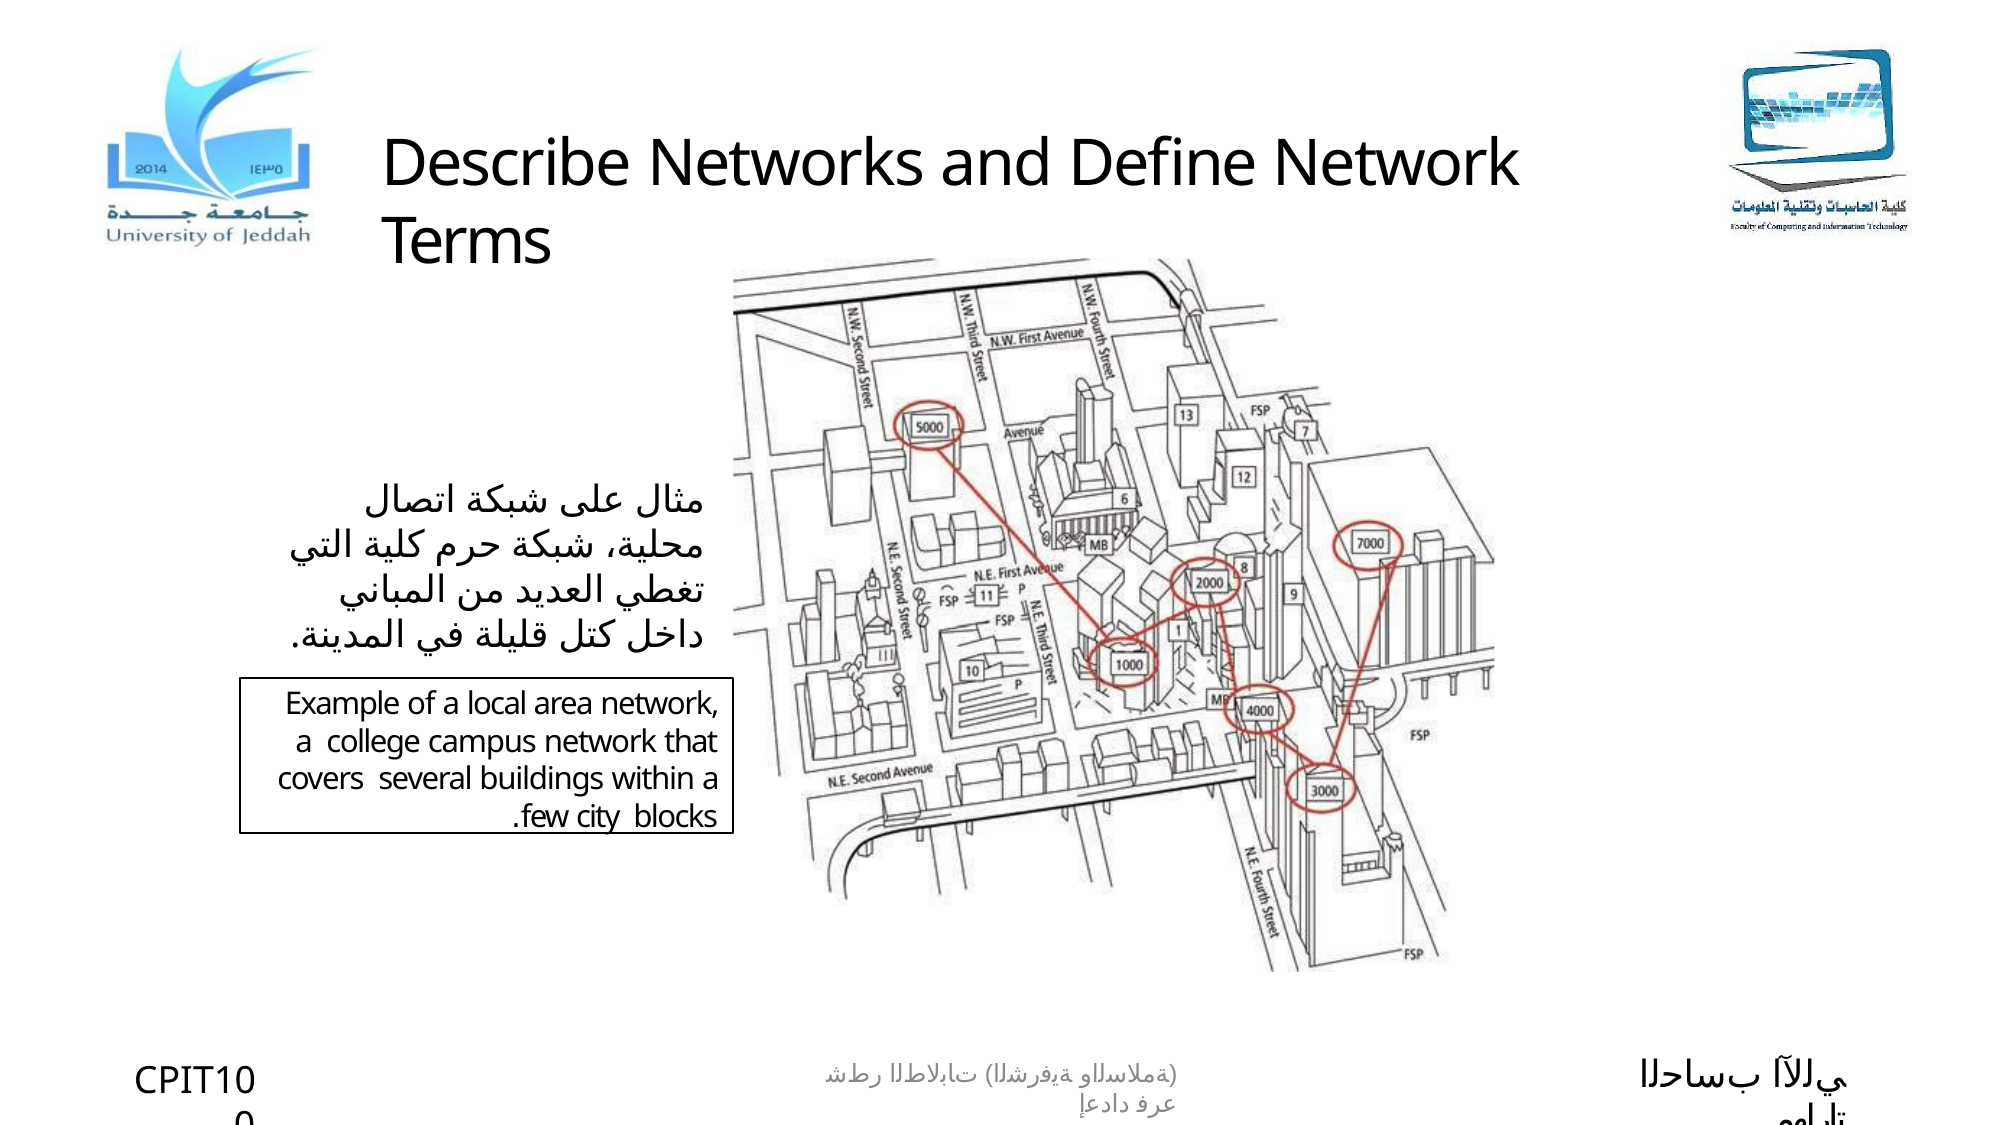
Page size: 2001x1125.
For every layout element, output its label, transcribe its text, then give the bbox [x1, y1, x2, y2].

title Describe Networks and Define Network Terms [381, 118, 1617, 310]
slide_number (ﺔﻣﻼﺳﻟاو ﺔﯾﻓرﺷﻟا) تﺎﺑﻟﺎطﻟا رطﺷ عرﻓ دادﻋإ [818, 1057, 1180, 1125]
text_box Example of a local area network, a college campus network that covers several buildings within a few city blocks. [240, 678, 733, 834]
text_box ﻲﻟﻵا بﺳﺎﺣﻟا تارﺎﮭﻣ [1583, 1051, 1849, 1125]
footer CPIT100 [129, 1055, 258, 1125]
text_box مثال على شبكة اتصال محلية، شبكة حرم كلية التي تغطي العديد من المباني داخل كتل قليلة في المدينة. [240, 467, 720, 662]
picture [1723, 43, 1912, 237]
picture [96, 43, 322, 253]
text_box [732, 258, 1495, 972]
